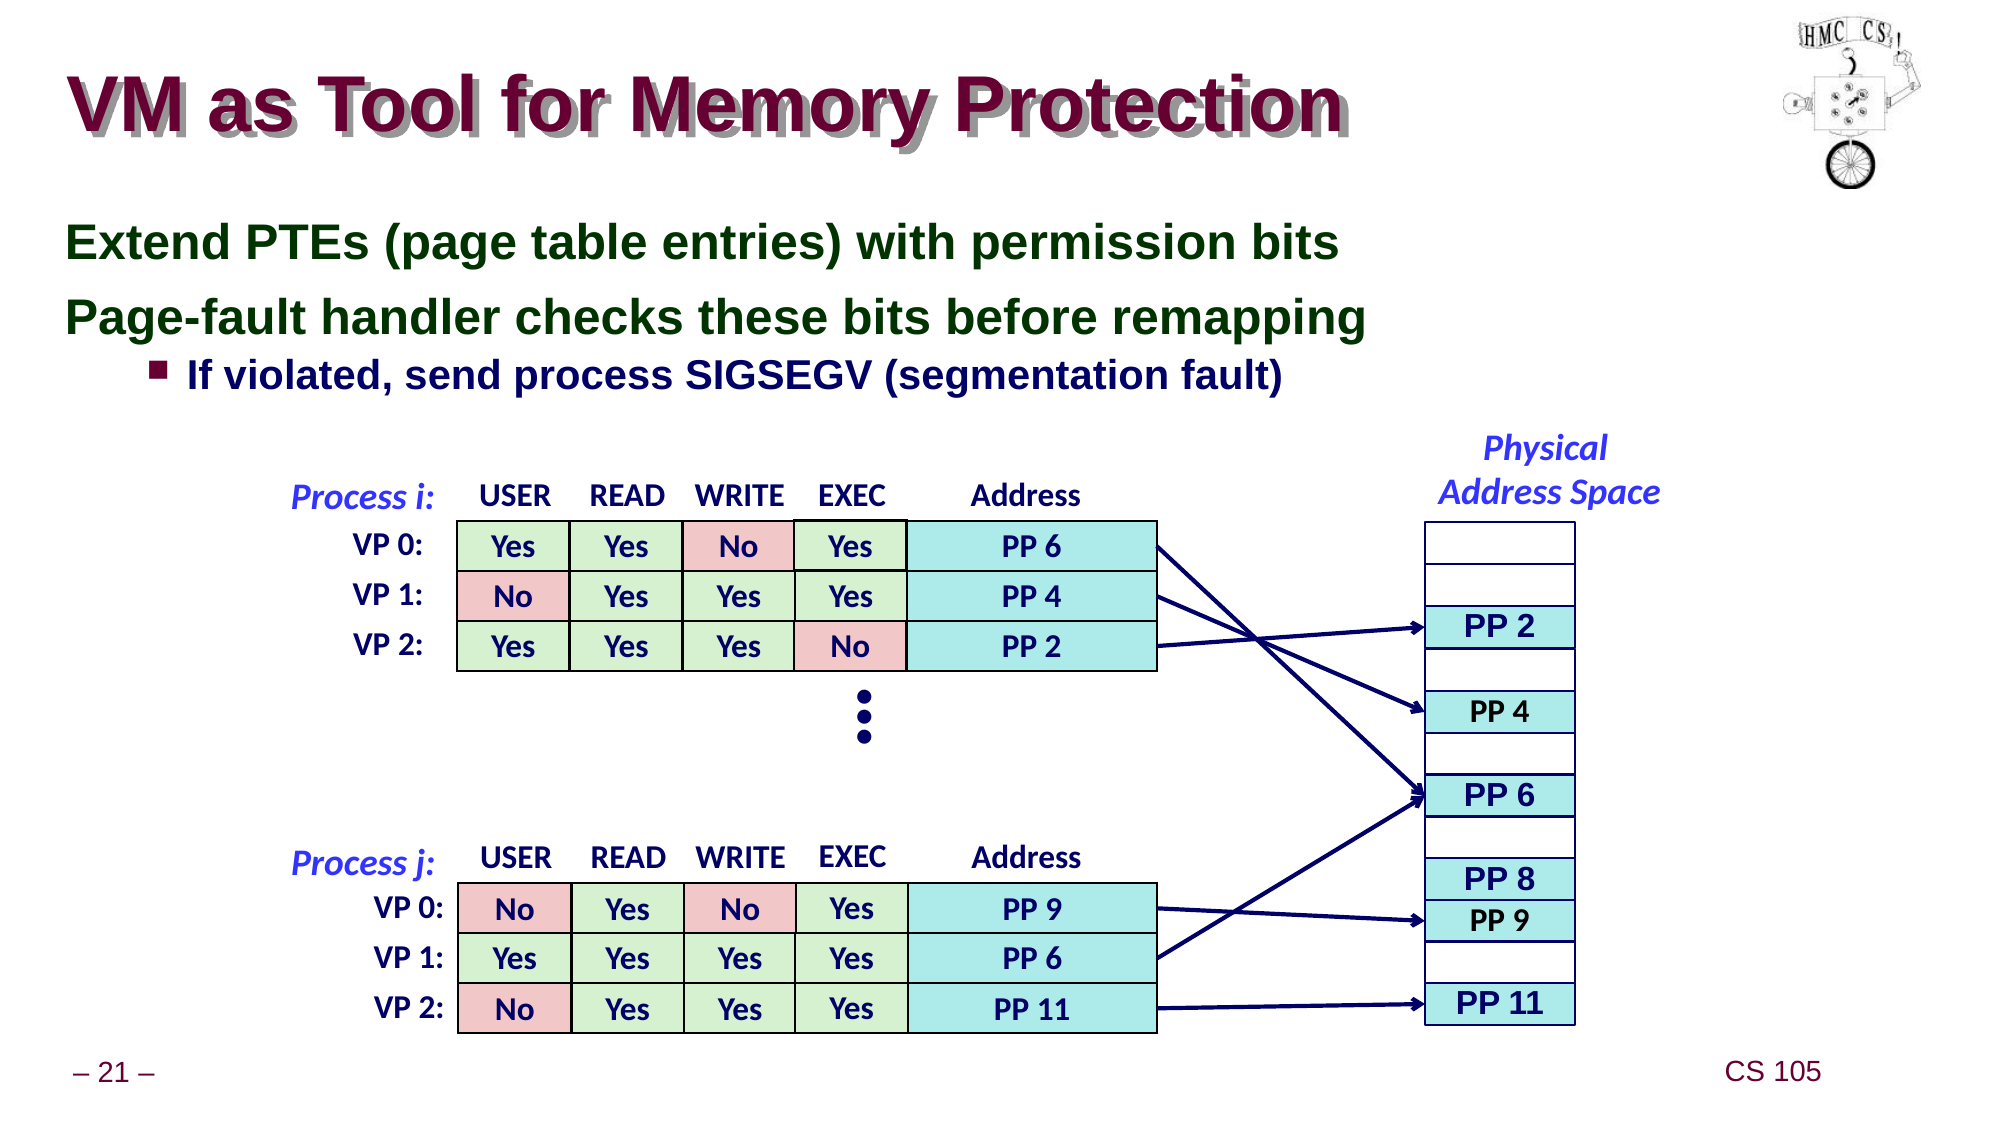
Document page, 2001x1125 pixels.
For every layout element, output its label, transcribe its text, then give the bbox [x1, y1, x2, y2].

text_box Yes [460, 933, 571, 983]
text_box PP 9 [1431, 899, 1575, 940]
text_box Yes [682, 571, 794, 621]
text_box Yes [571, 883, 683, 933]
text_box PP 6 [1431, 775, 1575, 816]
text_box Process j: [276, 836, 451, 891]
text_box Yes [457, 621, 570, 672]
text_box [1156, 595, 1425, 626]
text_box WRITE [679, 471, 800, 521]
text_box Process i: [275, 470, 450, 525]
text_box VP 0: [358, 883, 460, 933]
text_box VP 1: [337, 570, 439, 620]
text_box READ [575, 833, 680, 883]
text_box [1433, 648, 1575, 690]
text_box USER [464, 471, 567, 521]
text_box No [460, 883, 571, 933]
text_box No [682, 521, 794, 571]
text_box Yes [683, 983, 797, 1034]
text_box Yes [795, 882, 909, 933]
text_box PP 2 [1433, 606, 1575, 648]
text_box No [683, 883, 795, 933]
text_box PP 9 [909, 883, 1151, 933]
text_box PP 8 [1431, 858, 1575, 899]
text_box Address [956, 833, 1097, 883]
text_box PP 6 [907, 521, 1157, 571]
text_box VP 2: [358, 983, 460, 1034]
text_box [1157, 1003, 1426, 1009]
text_box Physical Address Space [1412, 417, 1688, 521]
text_box VP 0: [337, 520, 439, 570]
text_box PP 4 [908, 571, 1151, 621]
text_box Address [955, 471, 1097, 521]
text_box [1431, 563, 1575, 606]
text_box [1431, 816, 1575, 858]
text_box No [460, 983, 571, 1034]
text_box No [457, 571, 570, 621]
text_box PP 2 [907, 621, 1150, 672]
text_box [1431, 732, 1575, 775]
text_box Yes [457, 521, 570, 571]
text_box Yes [794, 570, 908, 621]
text_box Yes [571, 983, 683, 1034]
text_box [1157, 795, 1425, 959]
text_box WRITE [680, 833, 801, 883]
text_box EXEC [803, 470, 901, 520]
text_box PP 6 [908, 933, 1158, 983]
text_box [1424, 940, 1575, 983]
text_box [1156, 718, 1425, 795]
title VM as Tool for Memory Protection [66, 37, 1700, 175]
text_box • • • [841, 683, 882, 758]
text_box Yes [682, 621, 794, 672]
text_box USER [465, 833, 568, 883]
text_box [1156, 653, 1425, 713]
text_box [1156, 626, 1425, 647]
text_box Yes [683, 933, 795, 983]
text_box Yes [571, 933, 683, 983]
text_box Yes [794, 520, 907, 571]
text_box VP 1: [358, 933, 460, 983]
text_box Yes [570, 521, 682, 571]
text_box PP 11 [1424, 983, 1575, 1025]
text_box [1424, 521, 1575, 563]
list Extend PTEs (page table entries) with permission bits Page-fault handler checks these bits before remapping If violated, send process SIGSEGV (segmentation fault) [50, 212, 1867, 1070]
text_box PP 11 [907, 983, 1158, 1034]
text_box EXEC [803, 832, 902, 882]
picture [1783, 12, 1921, 189]
text_box Yes [570, 621, 682, 672]
text_box Yes [570, 571, 682, 621]
text_box VP 2: [338, 620, 439, 670]
text_box PP 4 [1431, 690, 1575, 732]
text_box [1156, 545, 1425, 595]
text_box No [794, 621, 907, 672]
text_box Yes [795, 933, 908, 982]
text_box Yes [795, 982, 908, 1033]
text_box READ [574, 471, 679, 521]
